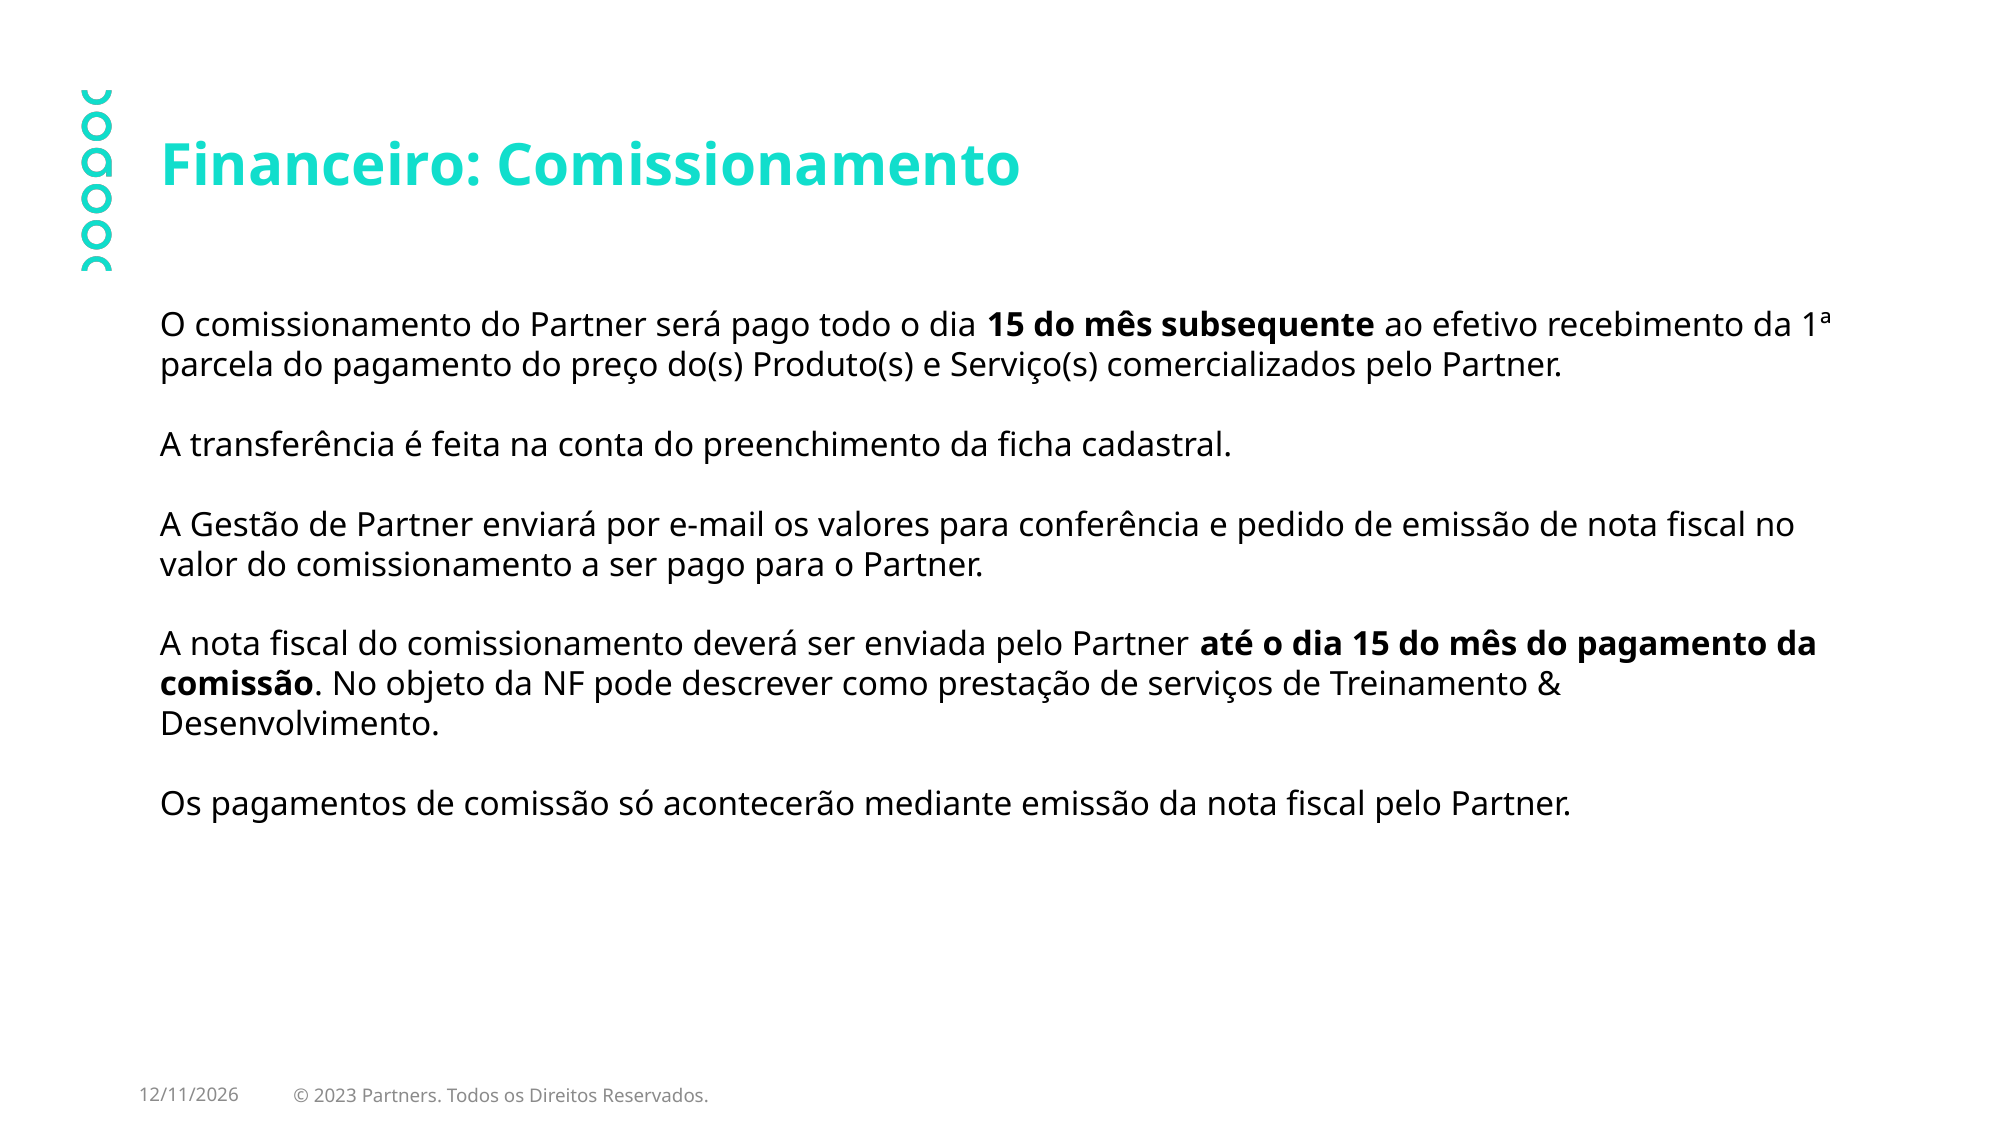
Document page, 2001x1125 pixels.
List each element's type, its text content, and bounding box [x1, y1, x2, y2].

text_box Financeiro: Comissionamento [145, 119, 1917, 204]
picture [53, 65, 140, 296]
footer © 2023 Partners. Todos os Direitos Reservados. [249, 1065, 753, 1125]
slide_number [123, 1065, 249, 1125]
text_box ​O comissionamento do Partner será pago todo o dia 15 do mês subsequente ao efetivo recebimento da 1ª parcela do pagamento do preço do(s) Produto(s) e Serviço(s) comercializados pelo Partner. A transferência é feita na conta do preenchimento da ficha cadastral.​ A Gestão de Partner enviará por e-mail os valores para conferência e pedido de emissão de nota fiscal no valor do comissionamento a ser pago para o Partner.​ A nota fiscal do comissionamento deverá ser enviada pelo Partner até o dia 15 do mês do pagamento da comissão. No objeto da NF pode descrever como prestação de serviços de Treinamento & Desenvolvimento.​ ​ Os pagamentos de comissão só acontecerão mediante emissão da nota fiscal pelo Partner. [145, 295, 1855, 830]
